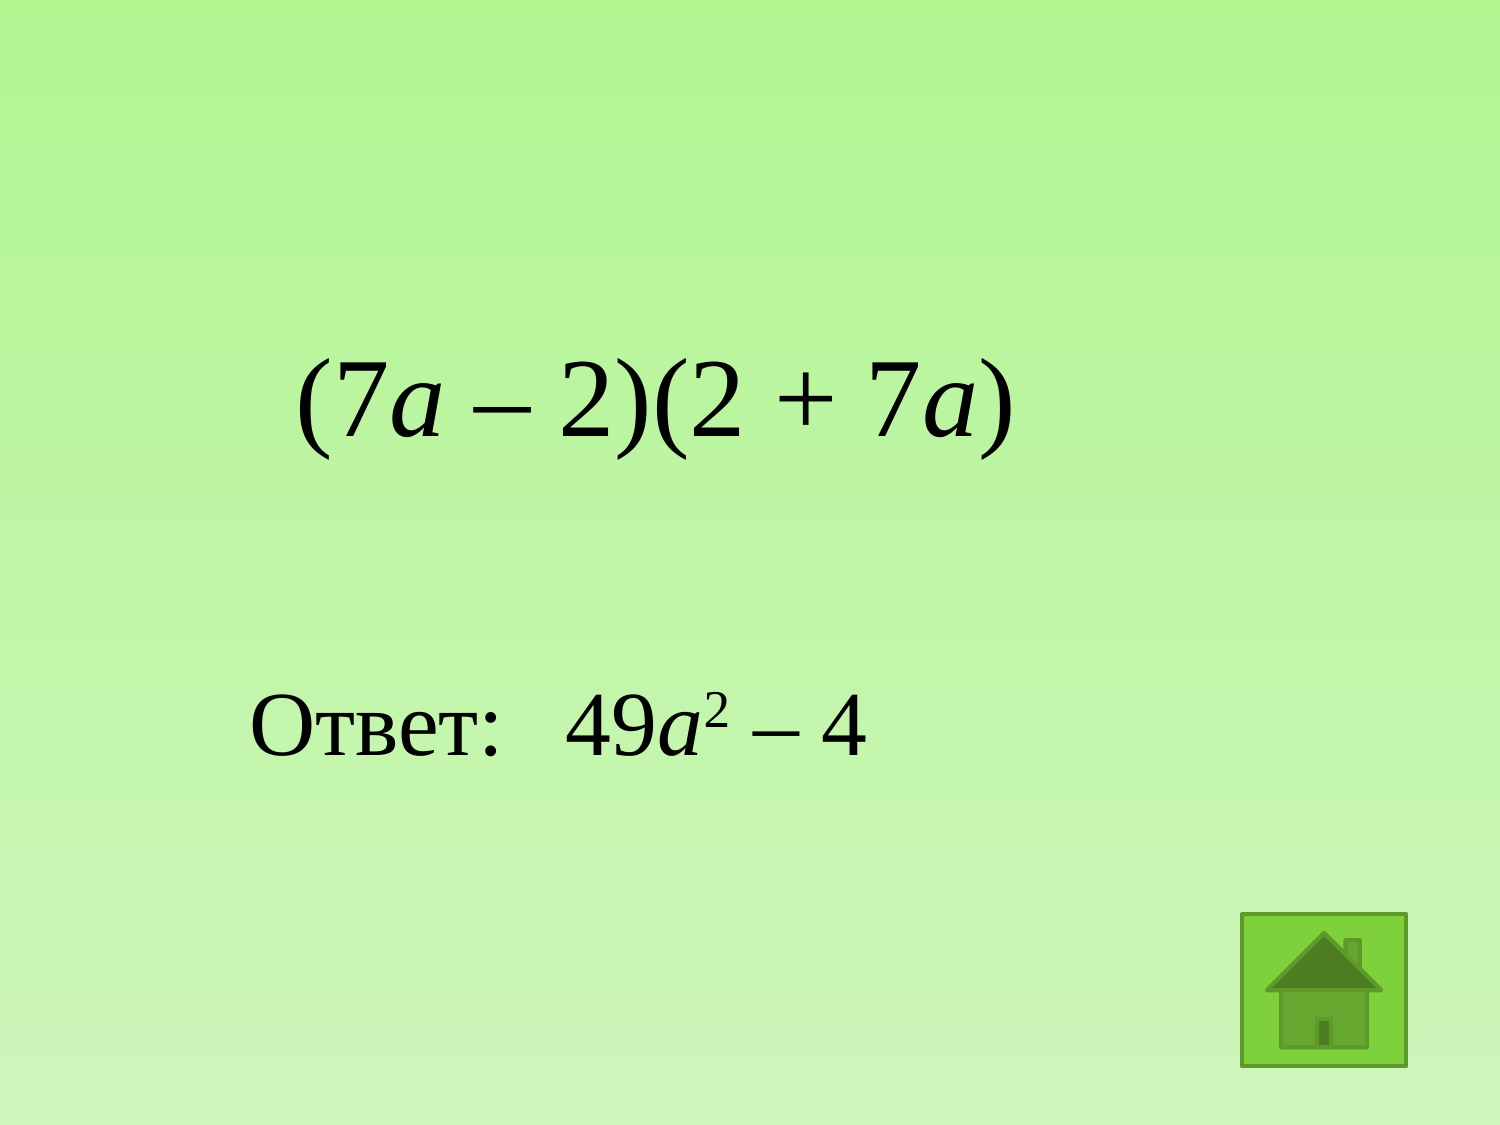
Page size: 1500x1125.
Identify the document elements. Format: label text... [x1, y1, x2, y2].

text_box 49а2 – 4 [550, 656, 1184, 781]
text_box Ответ: [234, 656, 550, 781]
text_box [1240, 912, 1408, 1068]
text_box (7а – 2)(2 + 7а) [281, 316, 1254, 467]
